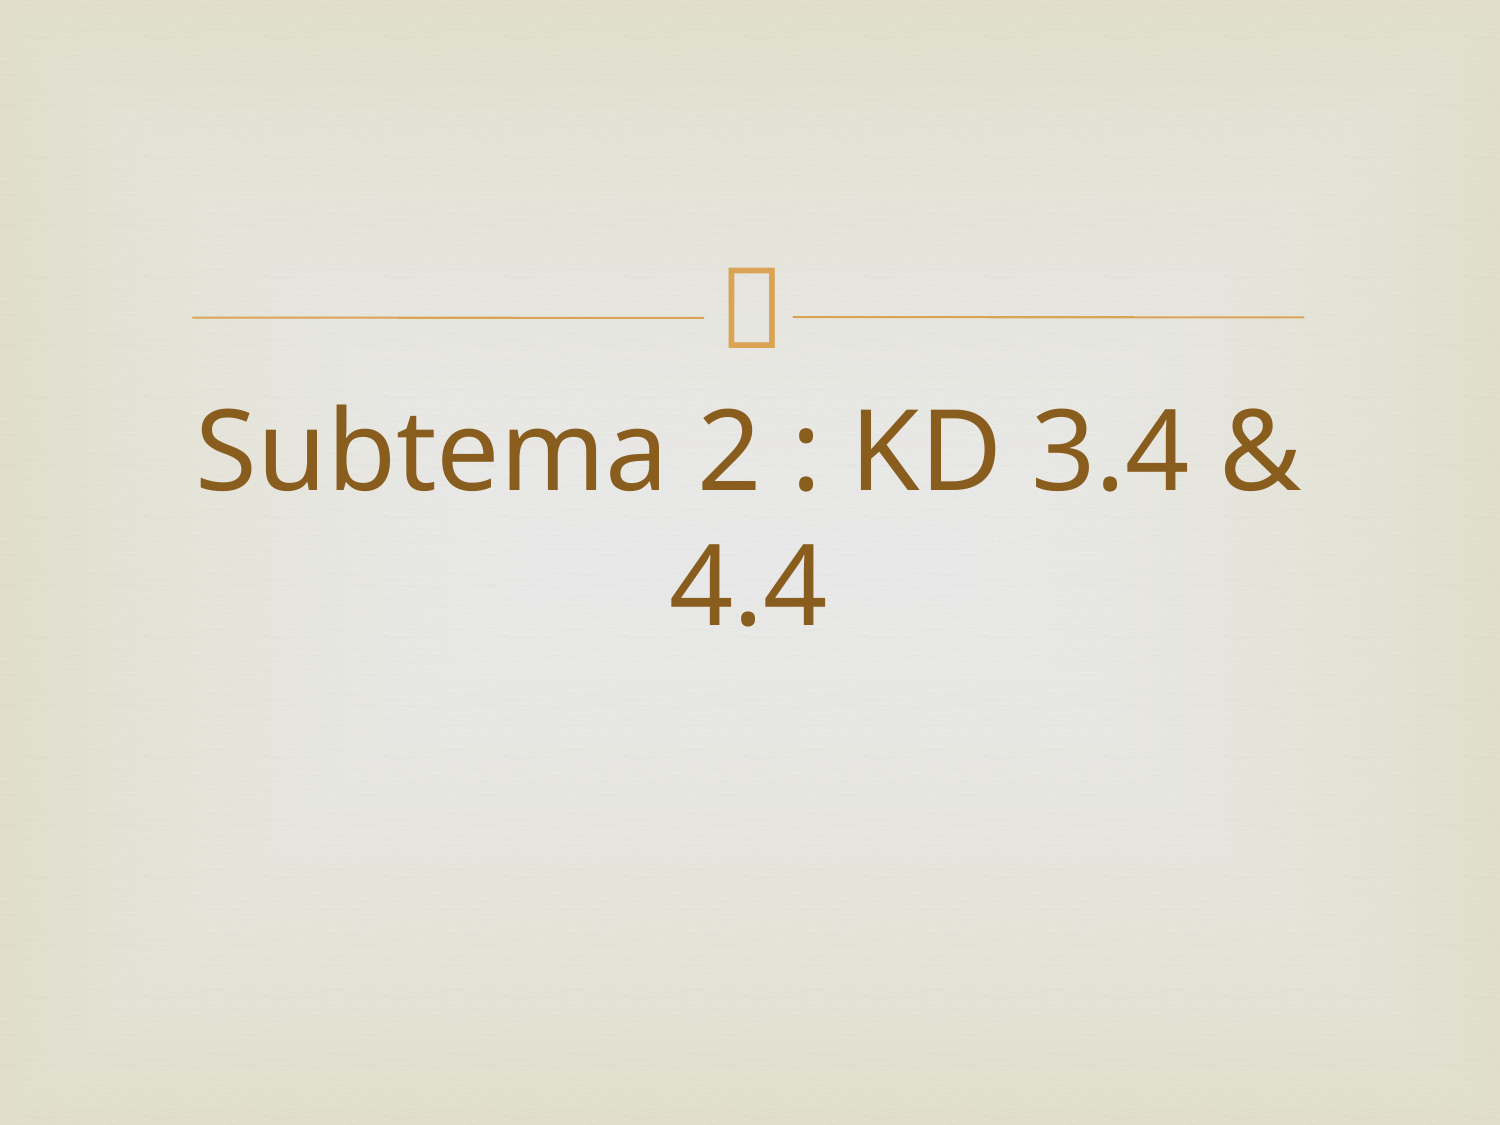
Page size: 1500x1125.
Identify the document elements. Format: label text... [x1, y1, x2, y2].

title Subtema 2 : KD 3.4 & 4.4 [112, 397, 1386, 764]
